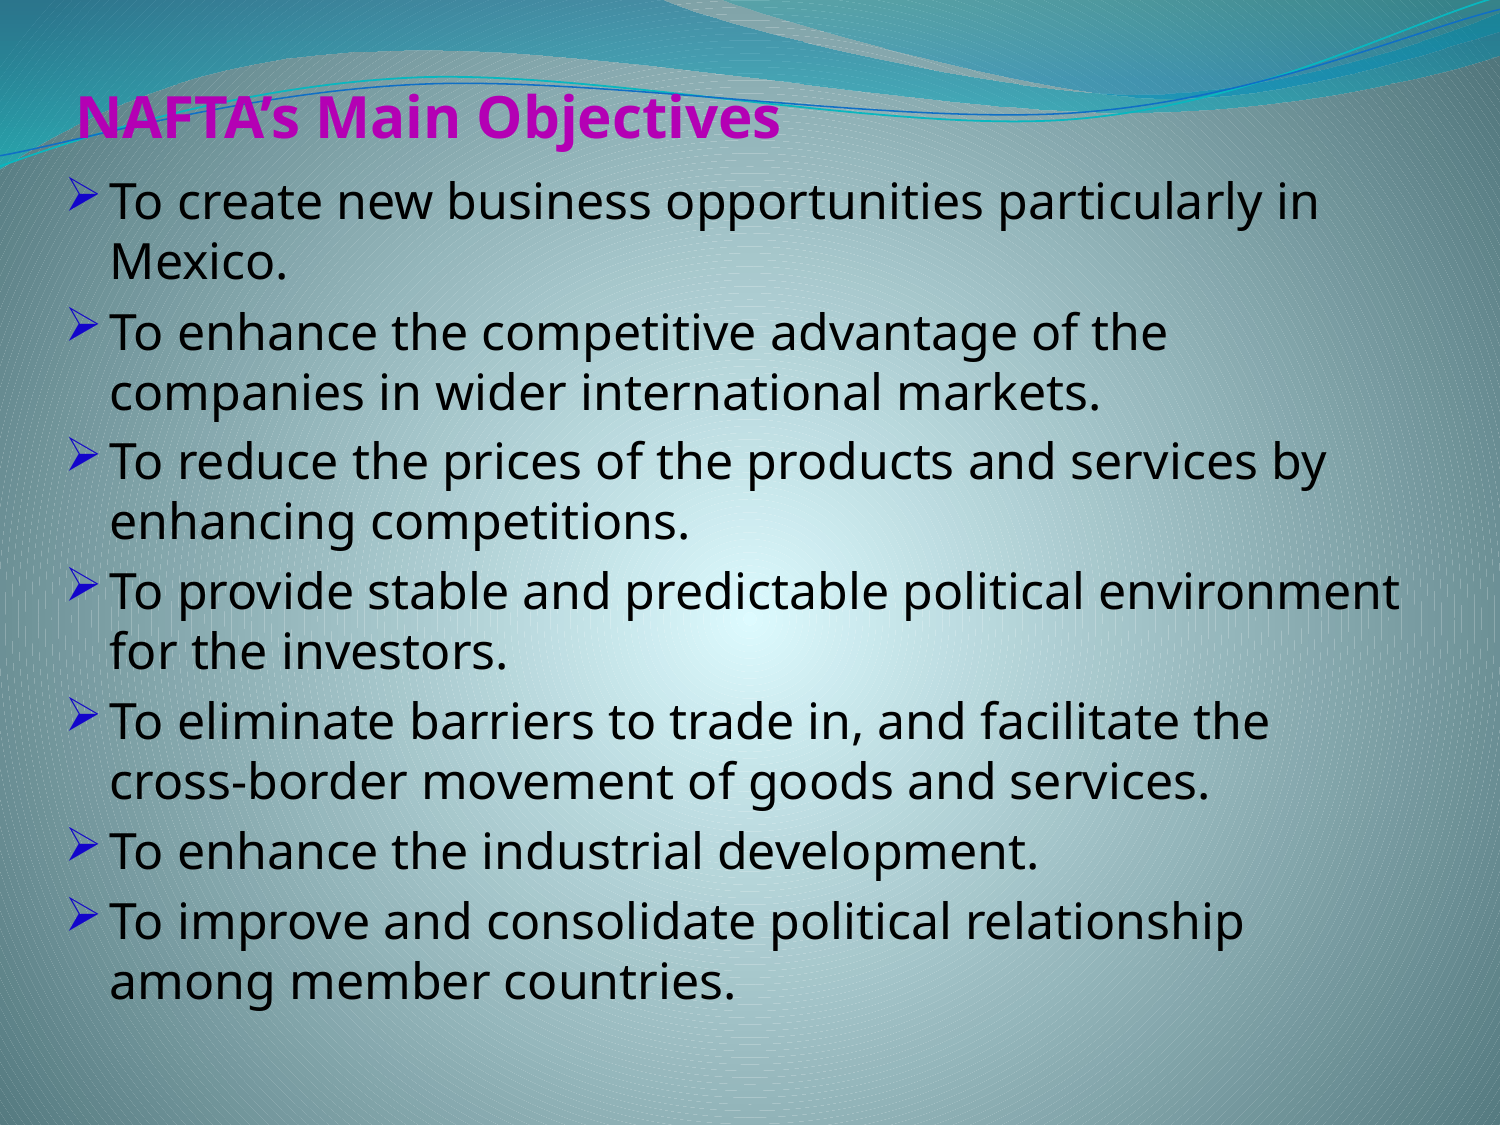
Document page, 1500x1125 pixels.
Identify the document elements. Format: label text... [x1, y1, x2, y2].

list To create new business opportunities particularly in Mexico. To enhance the competitive advantage of the companies in wider international markets. To reduce the prices of the products and services by enhancing competitions. To provide stable and predictable political environment for the investors. To eliminate barriers to trade in, and facilitate the cross-border movement of goods and services. To enhance the industrial development. To improve and consolidate political relationship among member countries. [50, 162, 1425, 1080]
title NAFTA’s Main Objectives [75, 45, 1425, 150]
